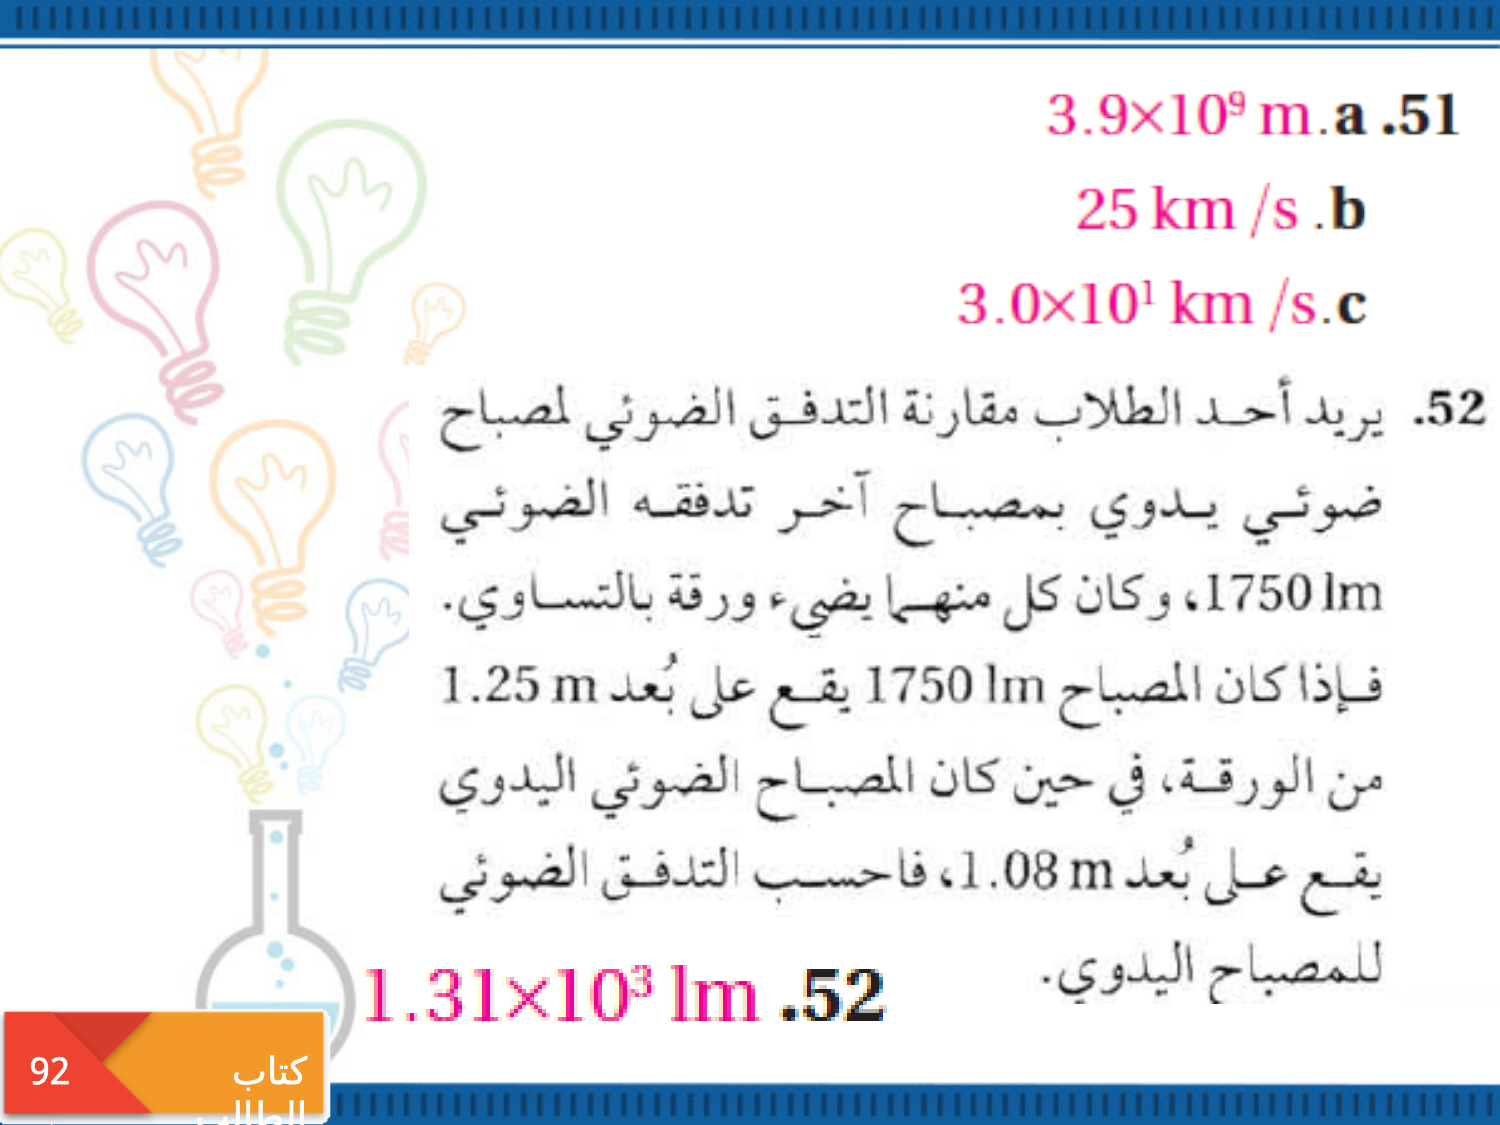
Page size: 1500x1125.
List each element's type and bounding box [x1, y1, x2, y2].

text_box [0, 1005, 336, 1125]
picture [0, 0, 1500, 1125]
